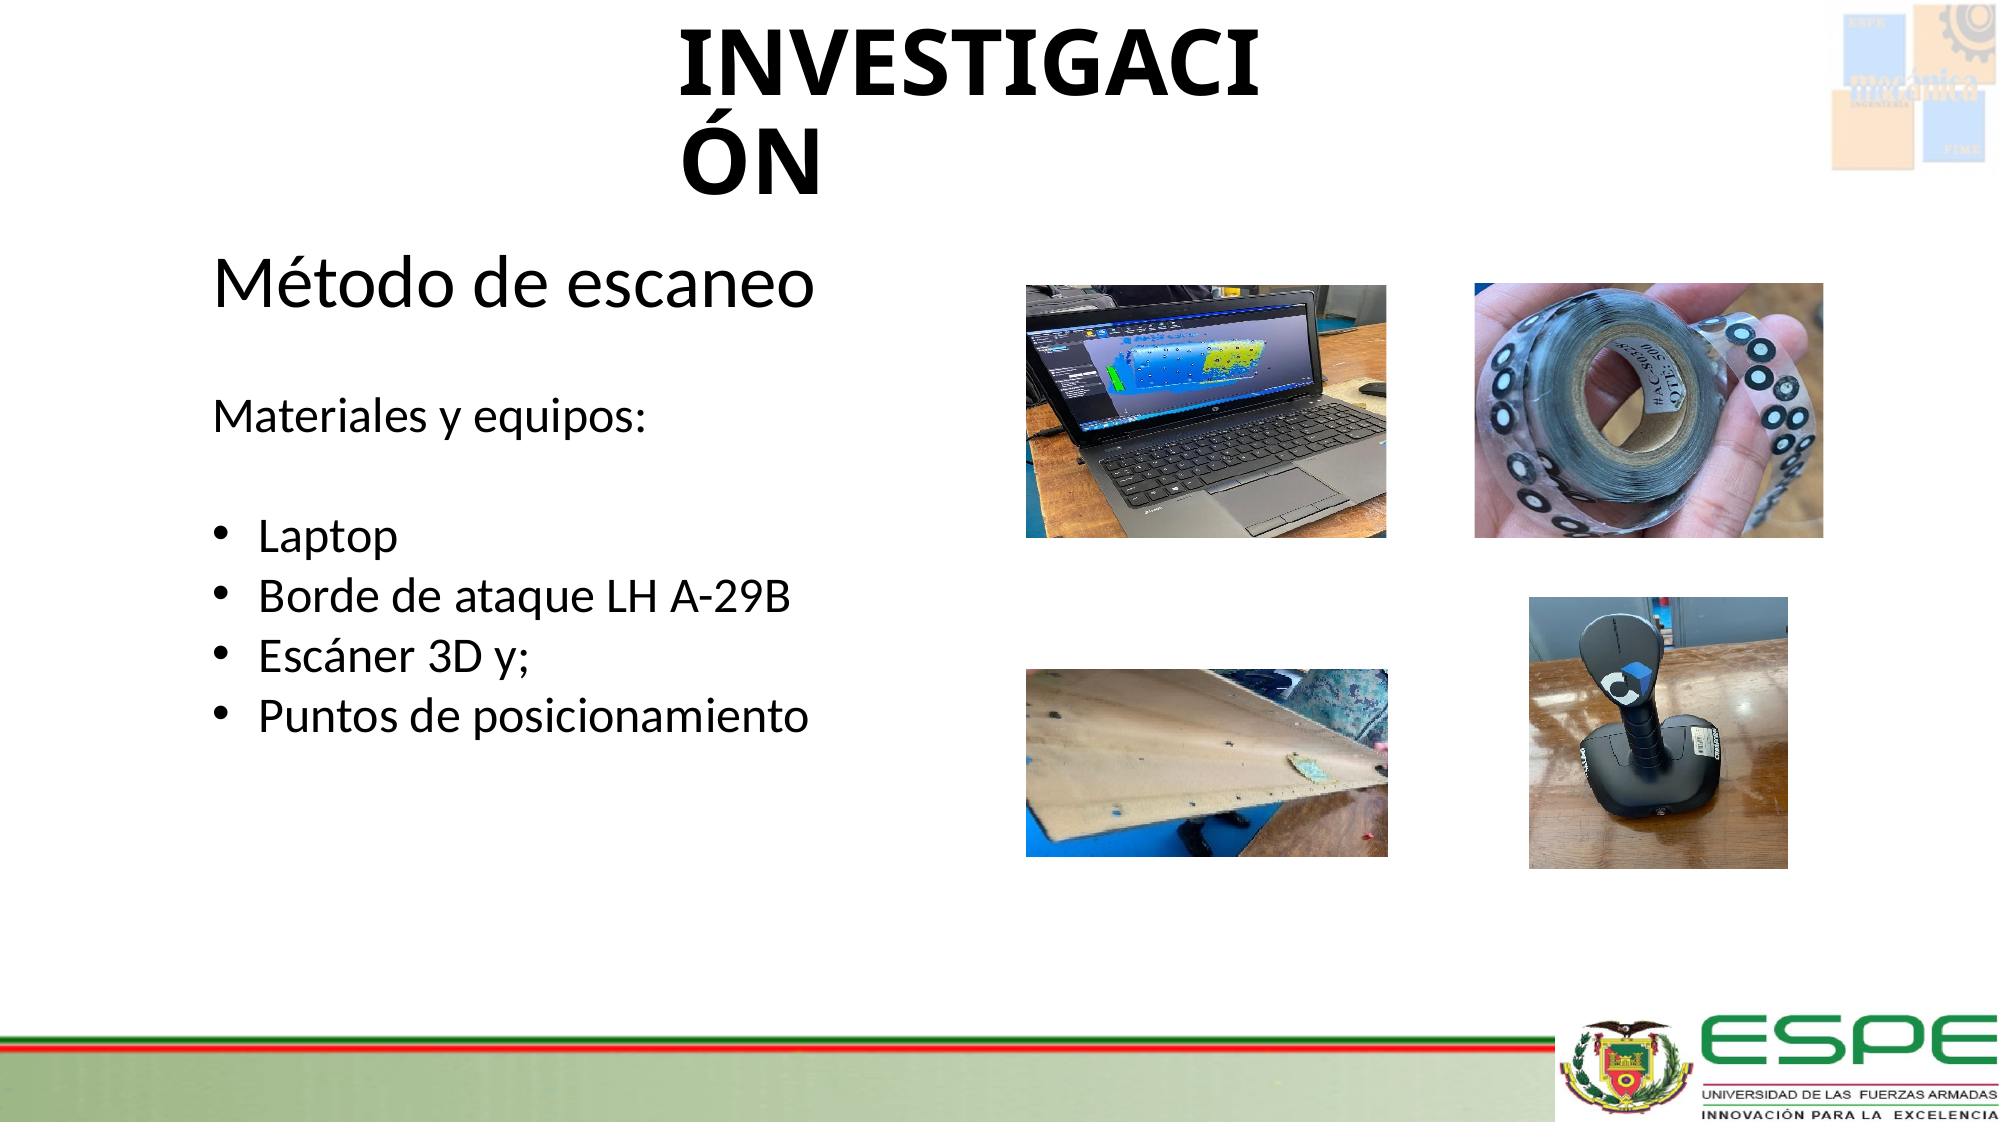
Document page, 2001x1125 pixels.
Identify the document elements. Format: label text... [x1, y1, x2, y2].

text_box Método de escaneo Materiales y equipos: Laptop Borde de ataque LH A-29B Escáner 3D y; Puntos de posicionamiento [197, 224, 852, 795]
picture [1529, 597, 1788, 869]
picture [1026, 284, 1387, 538]
picture [0, 1008, 2000, 1125]
picture [1474, 283, 1824, 538]
picture [1026, 669, 1388, 857]
title INVESTIGACIÓN [664, 30, 1336, 200]
picture [1823, 0, 2000, 177]
